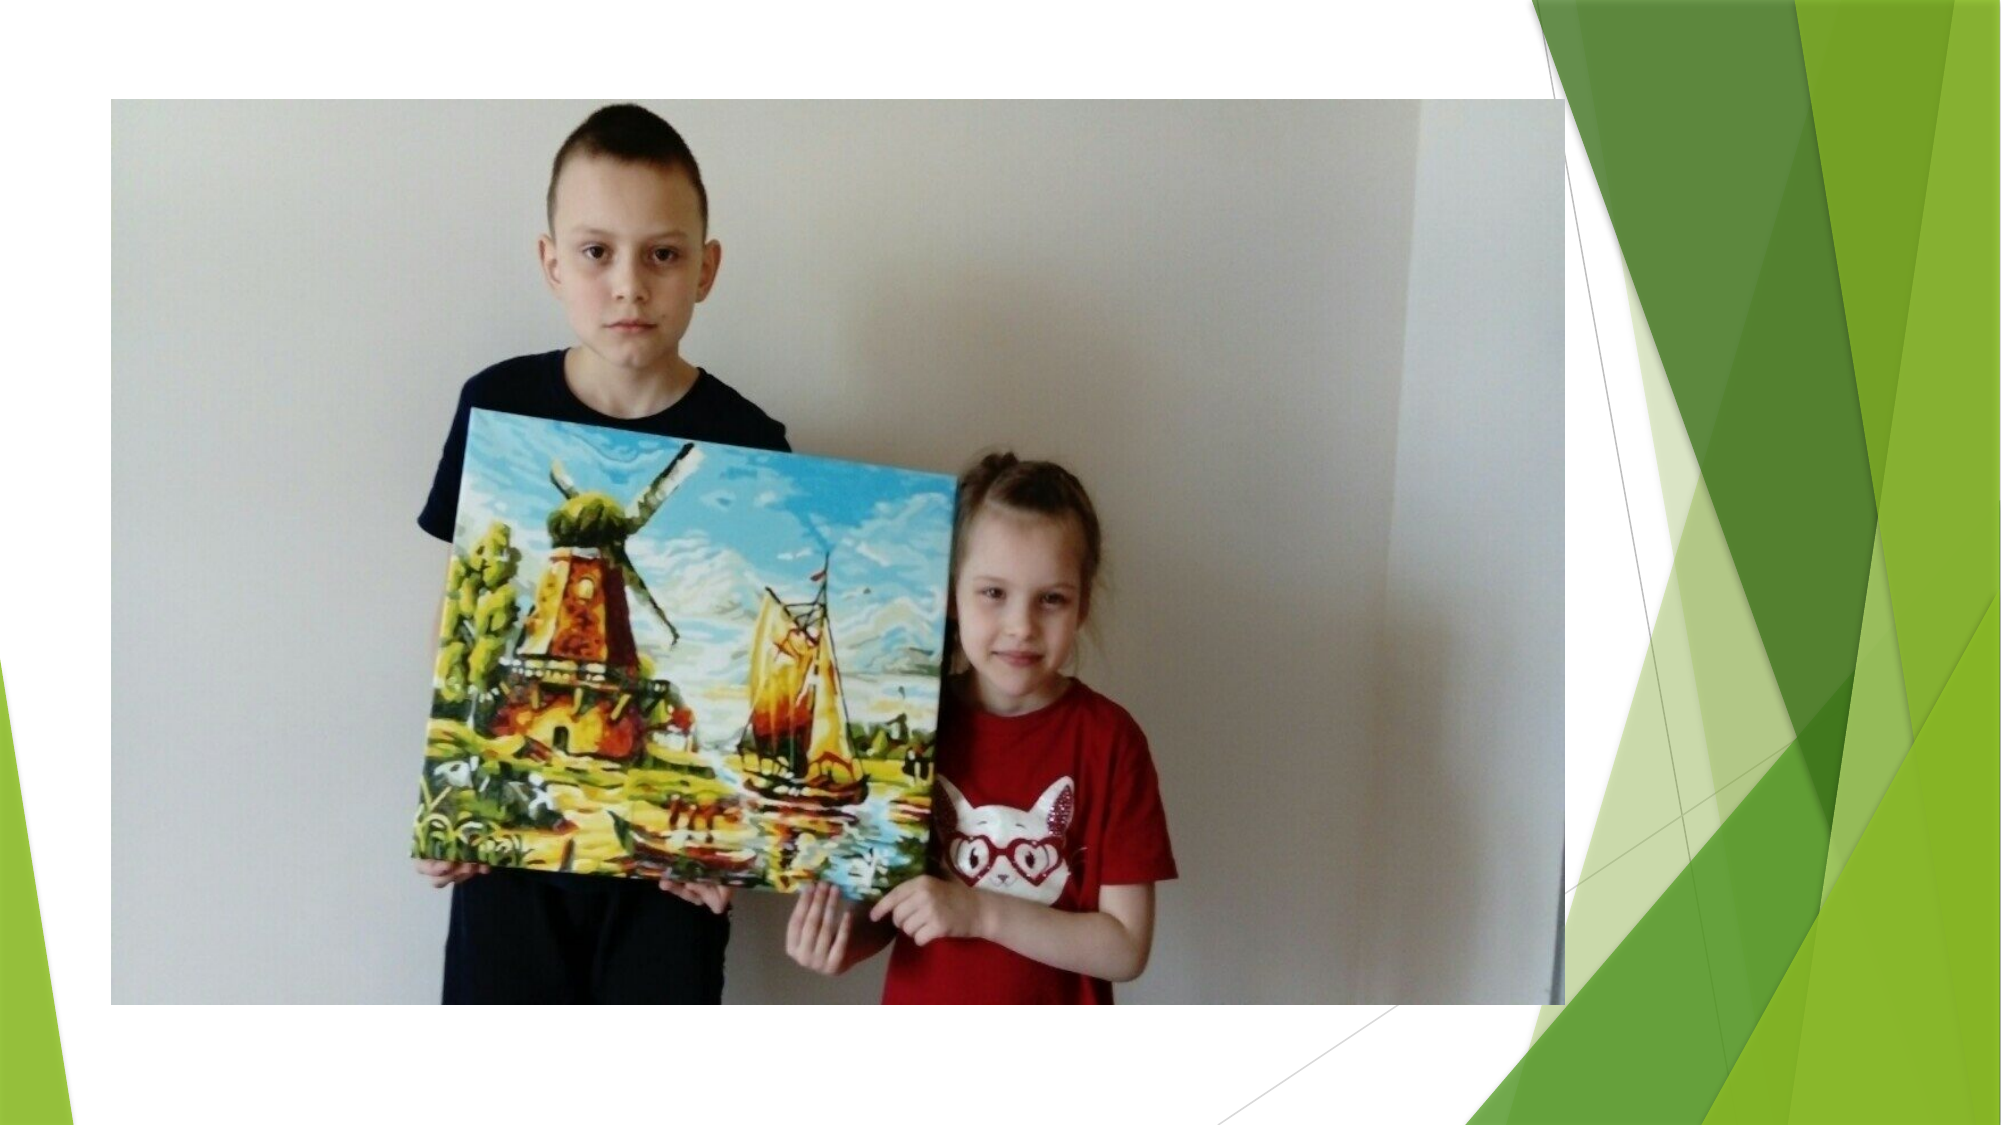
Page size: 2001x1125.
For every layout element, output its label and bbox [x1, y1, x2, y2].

list [110, 99, 1565, 1006]
